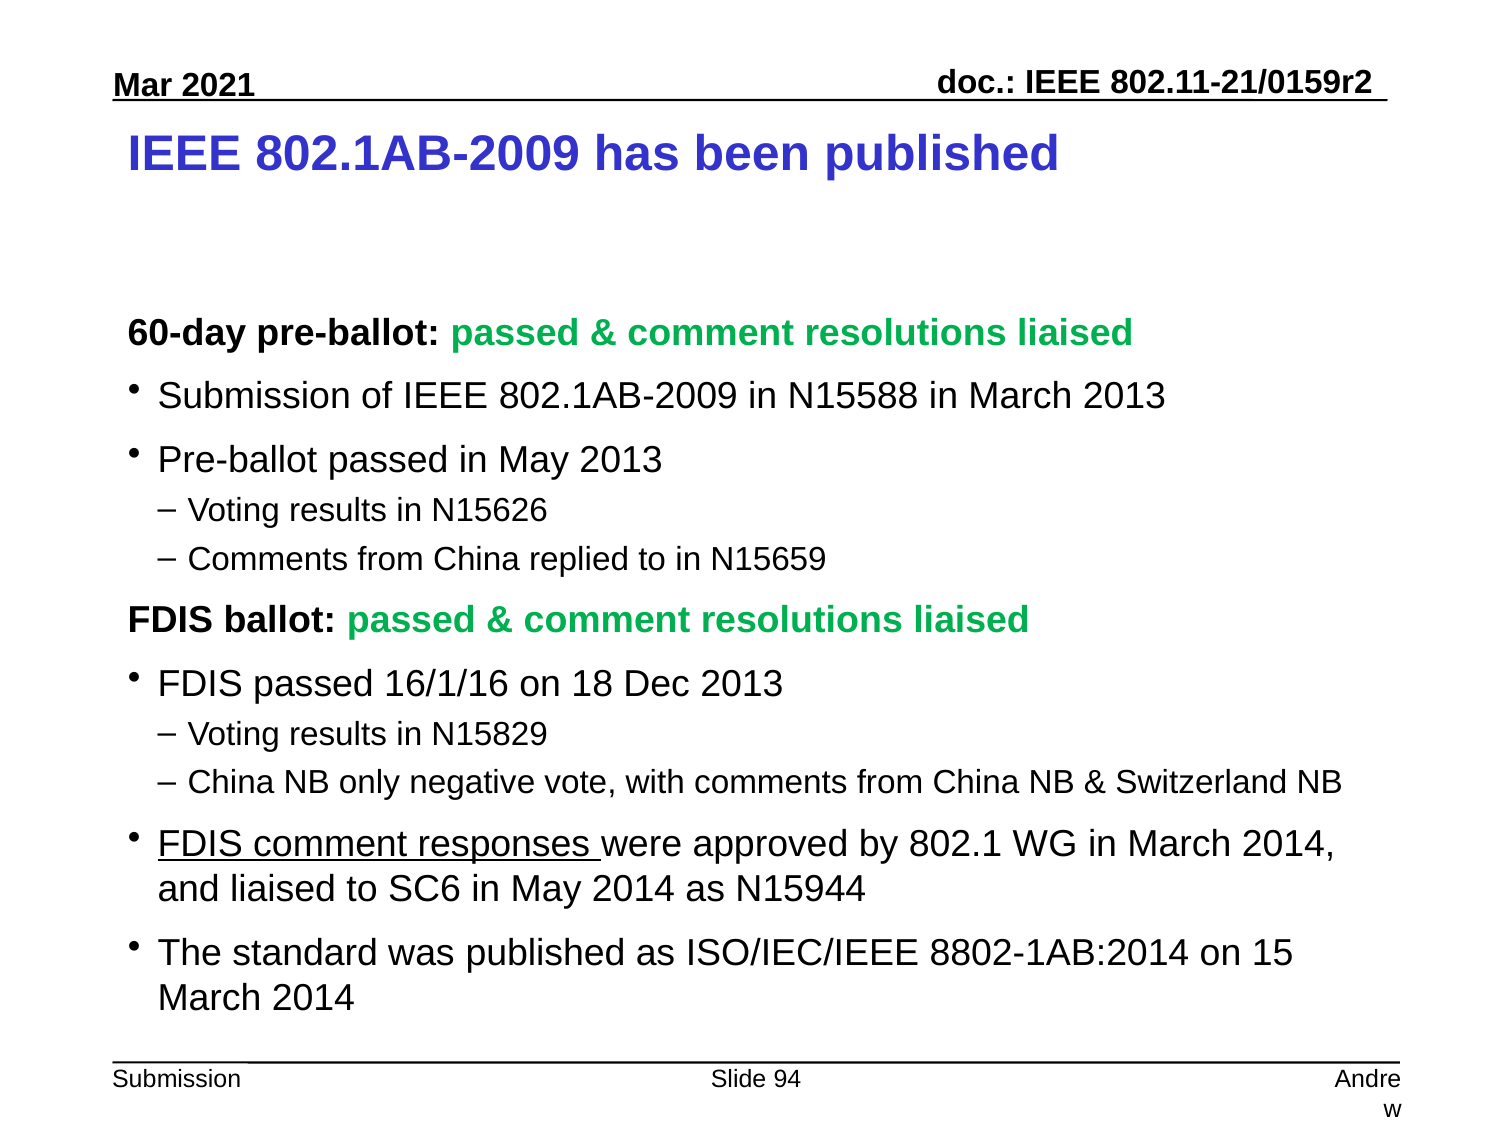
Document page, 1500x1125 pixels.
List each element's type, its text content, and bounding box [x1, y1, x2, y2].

list 60-day pre-ballot: passed & comment resolutions liaised Submission of IEEE 802.1AB-2009 in N15588 in March 2013 Pre-ballot passed in May 2013 Voting results in N15626 Comments from China replied to in N15659 FDIS ballot: passed & comment resolutions liaised FDIS passed 16/1/16 on 18 Dec 2013 Voting results in N15829 China NB only negative vote, with comments from China NB & Switzerland NB FDIS comment responses were approved by 802.1 WG in March 2014, and liaised to SC6 in May 2014 as N15944 The standard was published as ISO/IEC/IEEE 8802-1AB:2014 on 15 March 2014 [112, 299, 1388, 975]
slide_number Slide 94 [709, 1061, 803, 1093]
footer Andrew Myles, Cisco [1320, 1061, 1402, 1093]
title IEEE 802.1AB-2009 has been published [112, 112, 1475, 288]
